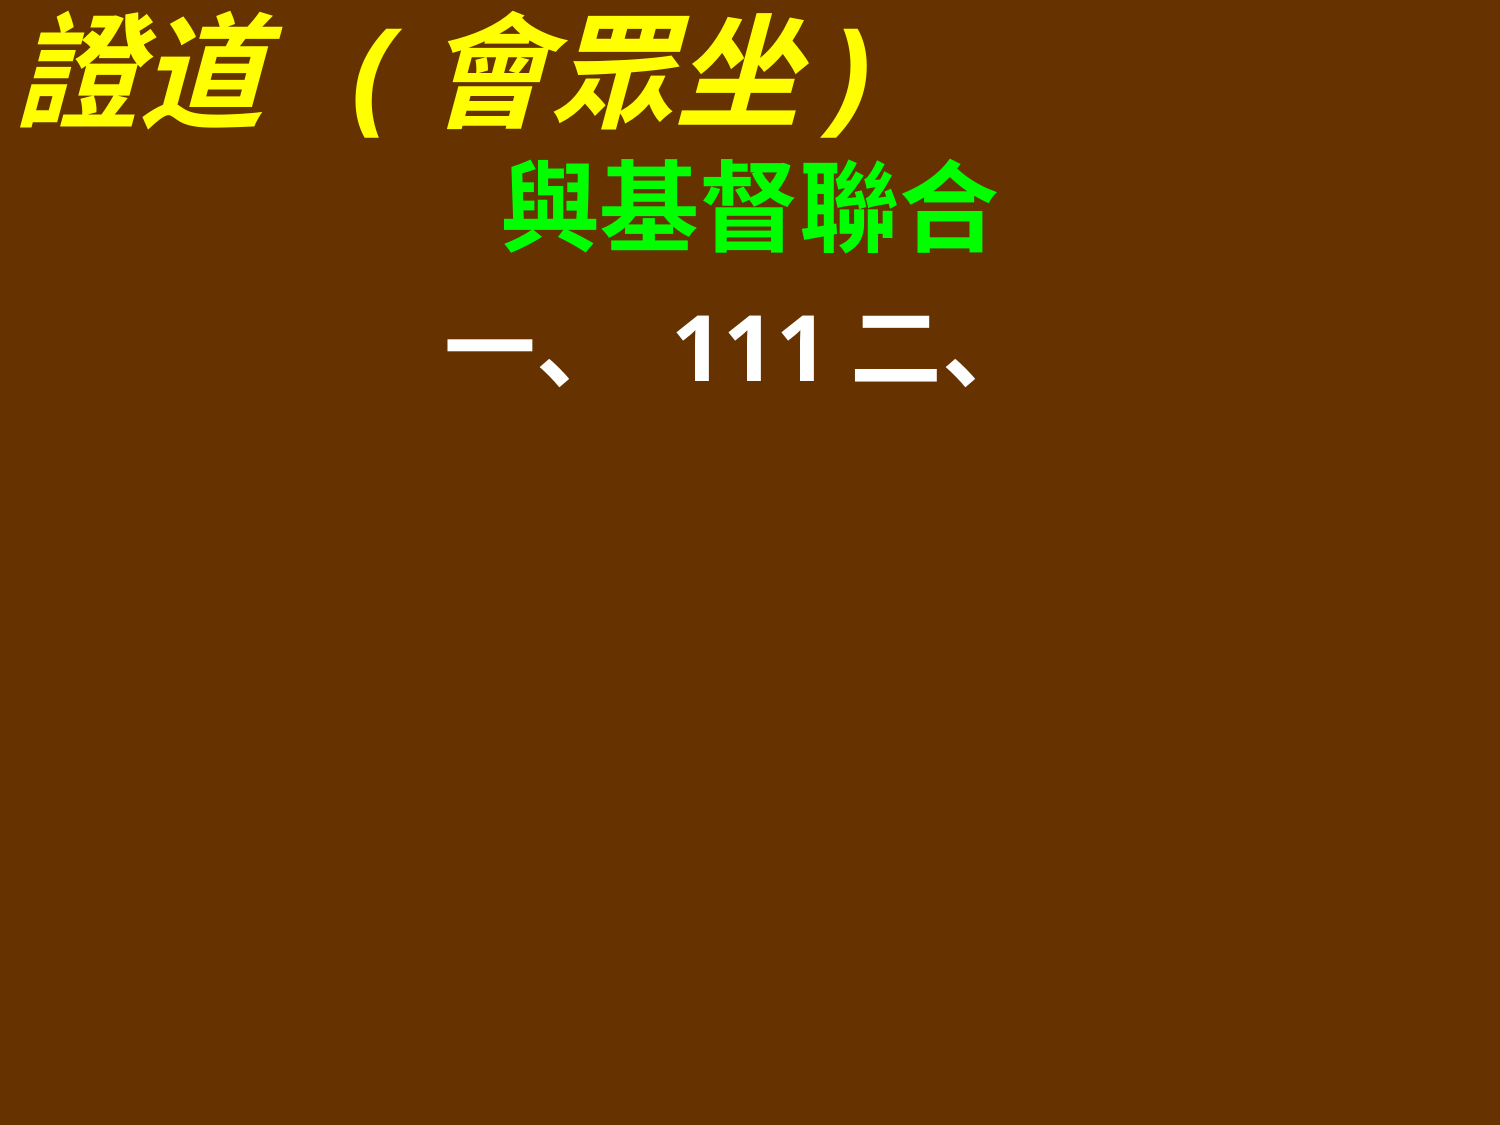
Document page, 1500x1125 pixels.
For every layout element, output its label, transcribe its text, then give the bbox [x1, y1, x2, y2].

text_box 與基督聯合 一、 111二、 [37, 137, 1463, 677]
text_box 證道 (會眾坐) [0, 0, 1275, 138]
